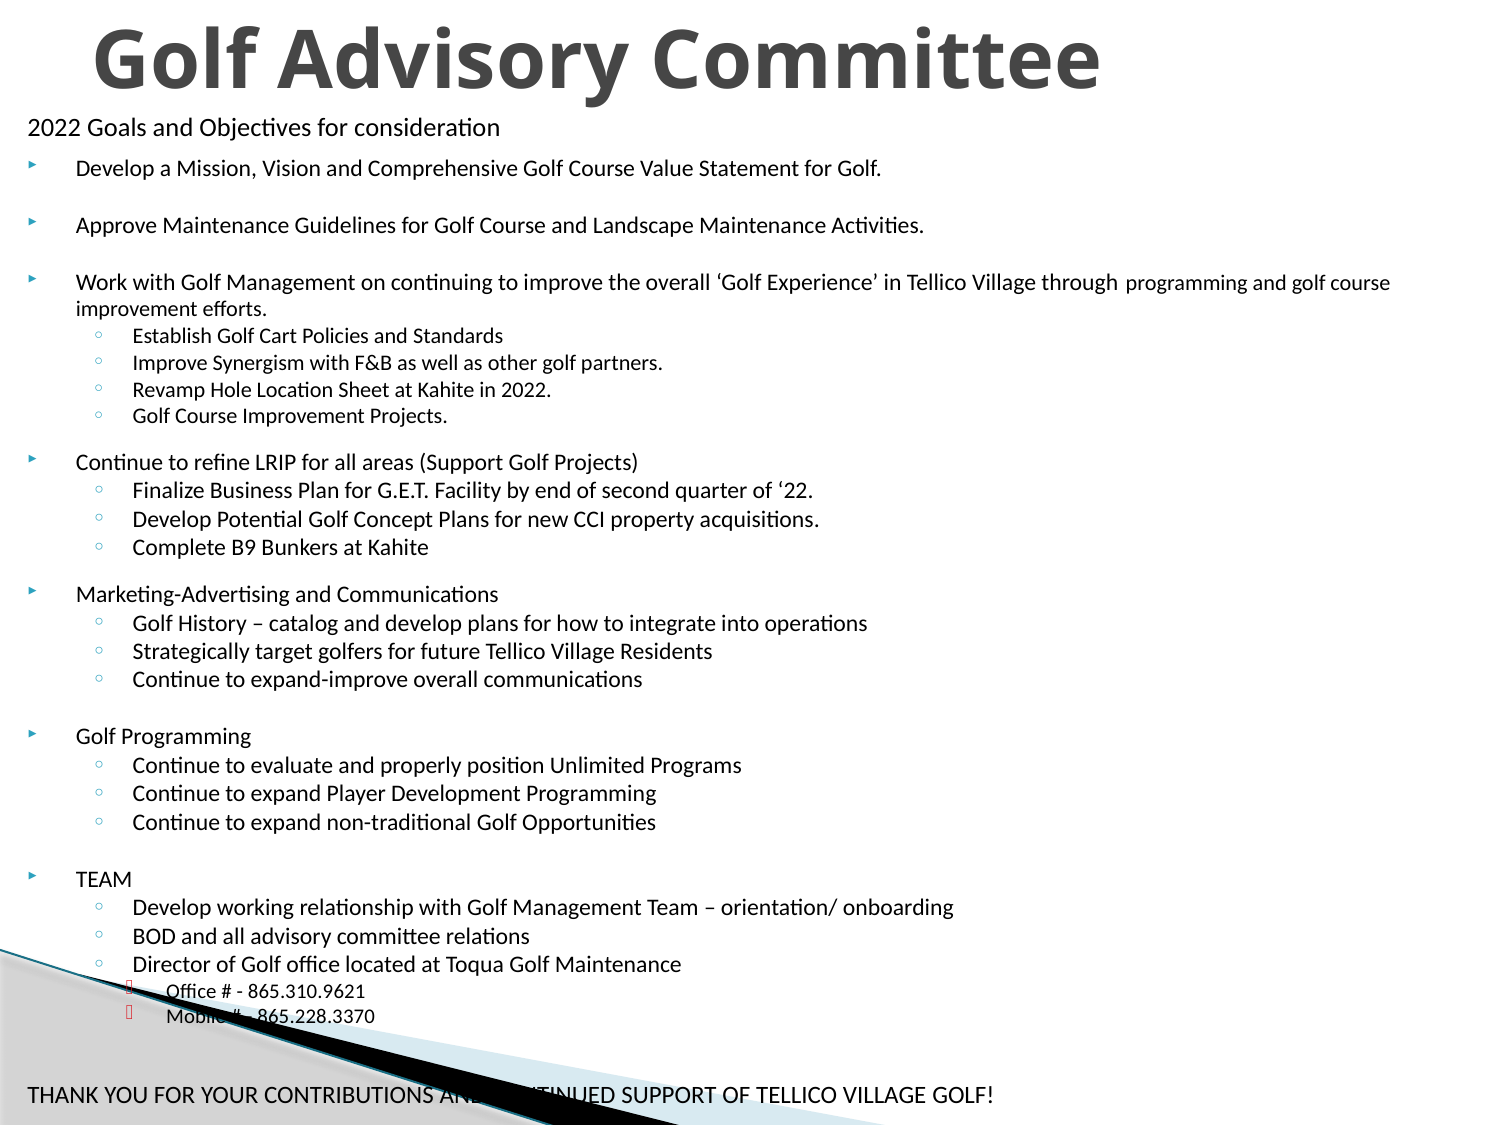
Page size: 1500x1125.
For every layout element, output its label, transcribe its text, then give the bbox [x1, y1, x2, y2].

title Golf Advisory Committee [76, 0, 1427, 113]
list 2022 Goals and Objectives for consideration Develop a Mission, Vision and Comprehensive Golf Course Value Statement for Golf. Approve Maintenance Guidelines for Golf Course and Landscape Maintenance Activities. Work with Golf Management on continuing to improve the overall ‘Golf Experience’ in Tellico Village through programming and golf course improvement efforts. Establish Golf Cart Policies and Standards Improve Synergism with F&B as well as other golf partners. Revamp Hole Location Sheet at Kahite in 2022. Golf Course Improvement Projects. Continue to refine LRIP for all areas (Support Golf Projects) Finalize Business Plan for G.E.T. Facility by end of second quarter of ‘22. Develop Potential Golf Concept Plans for new CCI property acquisitions. Complete B9 Bunkers at Kahite Marketing-Advertising and Communications Golf History – catalog and develop plans for how to integrate into operations Strategically target golfers for future Tellico Village Residents Continue to expand-improve overall communications Golf Programming Continue to evaluate and properly position Unlimited Programs Continue to expand Player Development Programming Continue to expand non-traditional Golf Opportunities TEAM Develop working relationship with Golf Management Team – orientation/ onboarding BOD and all advisory committee relations Director of Golf office located at Toqua Golf Maintenance Office # - 865.310.9621 Mobile # - 865.228.3370 THANK YOU FOR YOUR CONTRIBUTIONS AND CONTINUED SUPPORT OF TELLICO VILLAGE GOLF! [12, 99, 1488, 1125]
